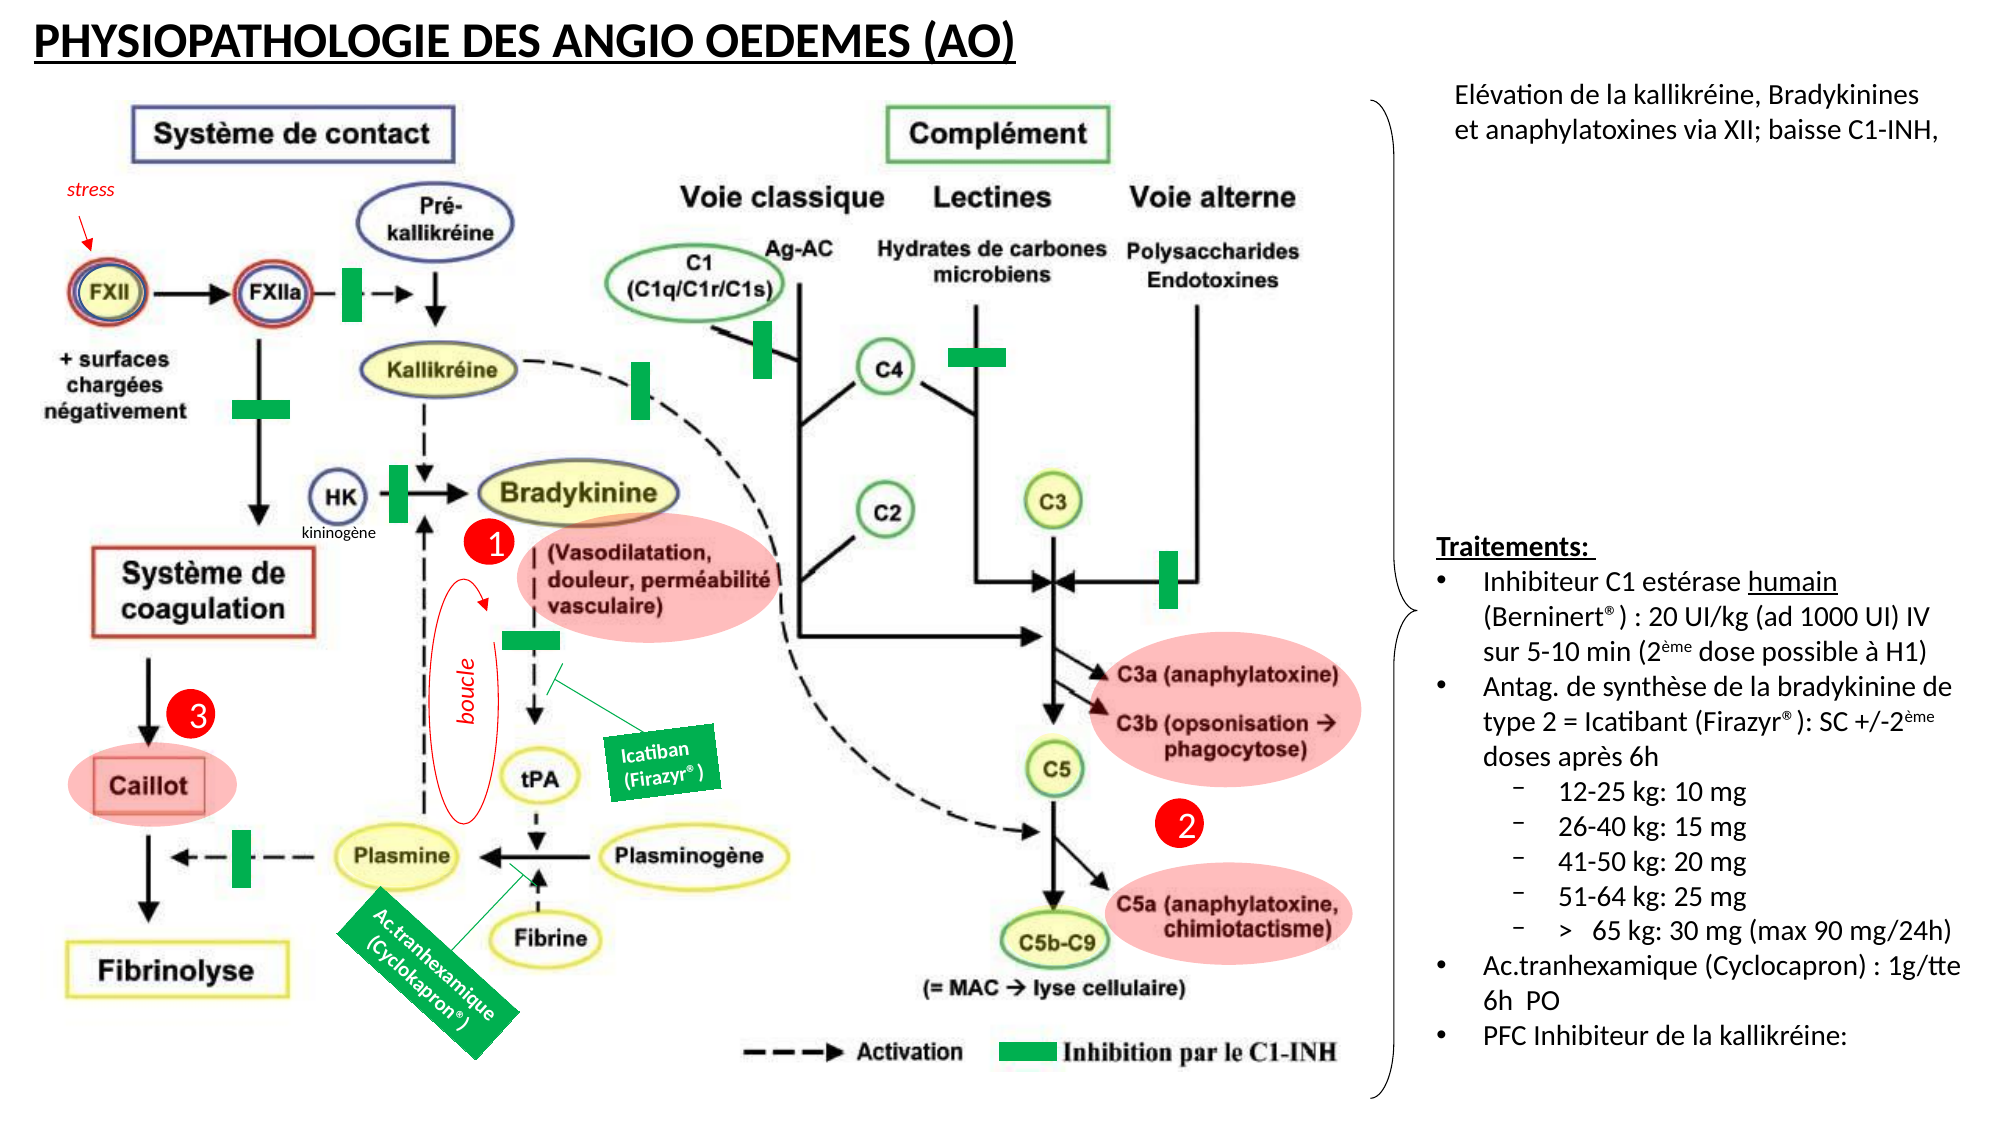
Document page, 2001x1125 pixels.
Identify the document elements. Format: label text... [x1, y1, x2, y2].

text_box [1370, 99, 1418, 1099]
text_box PHYSIOPATHOLOGIE DES ANGIO OEDEMES (AO) [18, 0, 1032, 75]
text_box Traitements: Inhibiteur C1 estérase humain (Berninert®) : 20 UI/kg (ad 1000 UI) IV sur 5-10 min (2ème dose possible à H1) Antag. de synthèse de la bradykinine de type 2 = Icatibant (Firazyr®): SC +/-2ème doses après 6h 12-25 kg: 10 mg 26-40 kg: 15 mg 41-50 kg: 20 mg 51-64 kg: 25 mg > 65 kg: 30 mg (max 90 mg/24h) Ac.tranhexamique (Cyclocapron) : 1g/tte 6h PO PFC Inhibiteur de la kallikréine: [1421, 519, 1983, 1059]
text_box Elévation de la kallikréine, Bradykinines et anaphylatoxines via XII; baisse C1-INH, [1439, 68, 1960, 153]
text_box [40, 100, 1362, 1072]
